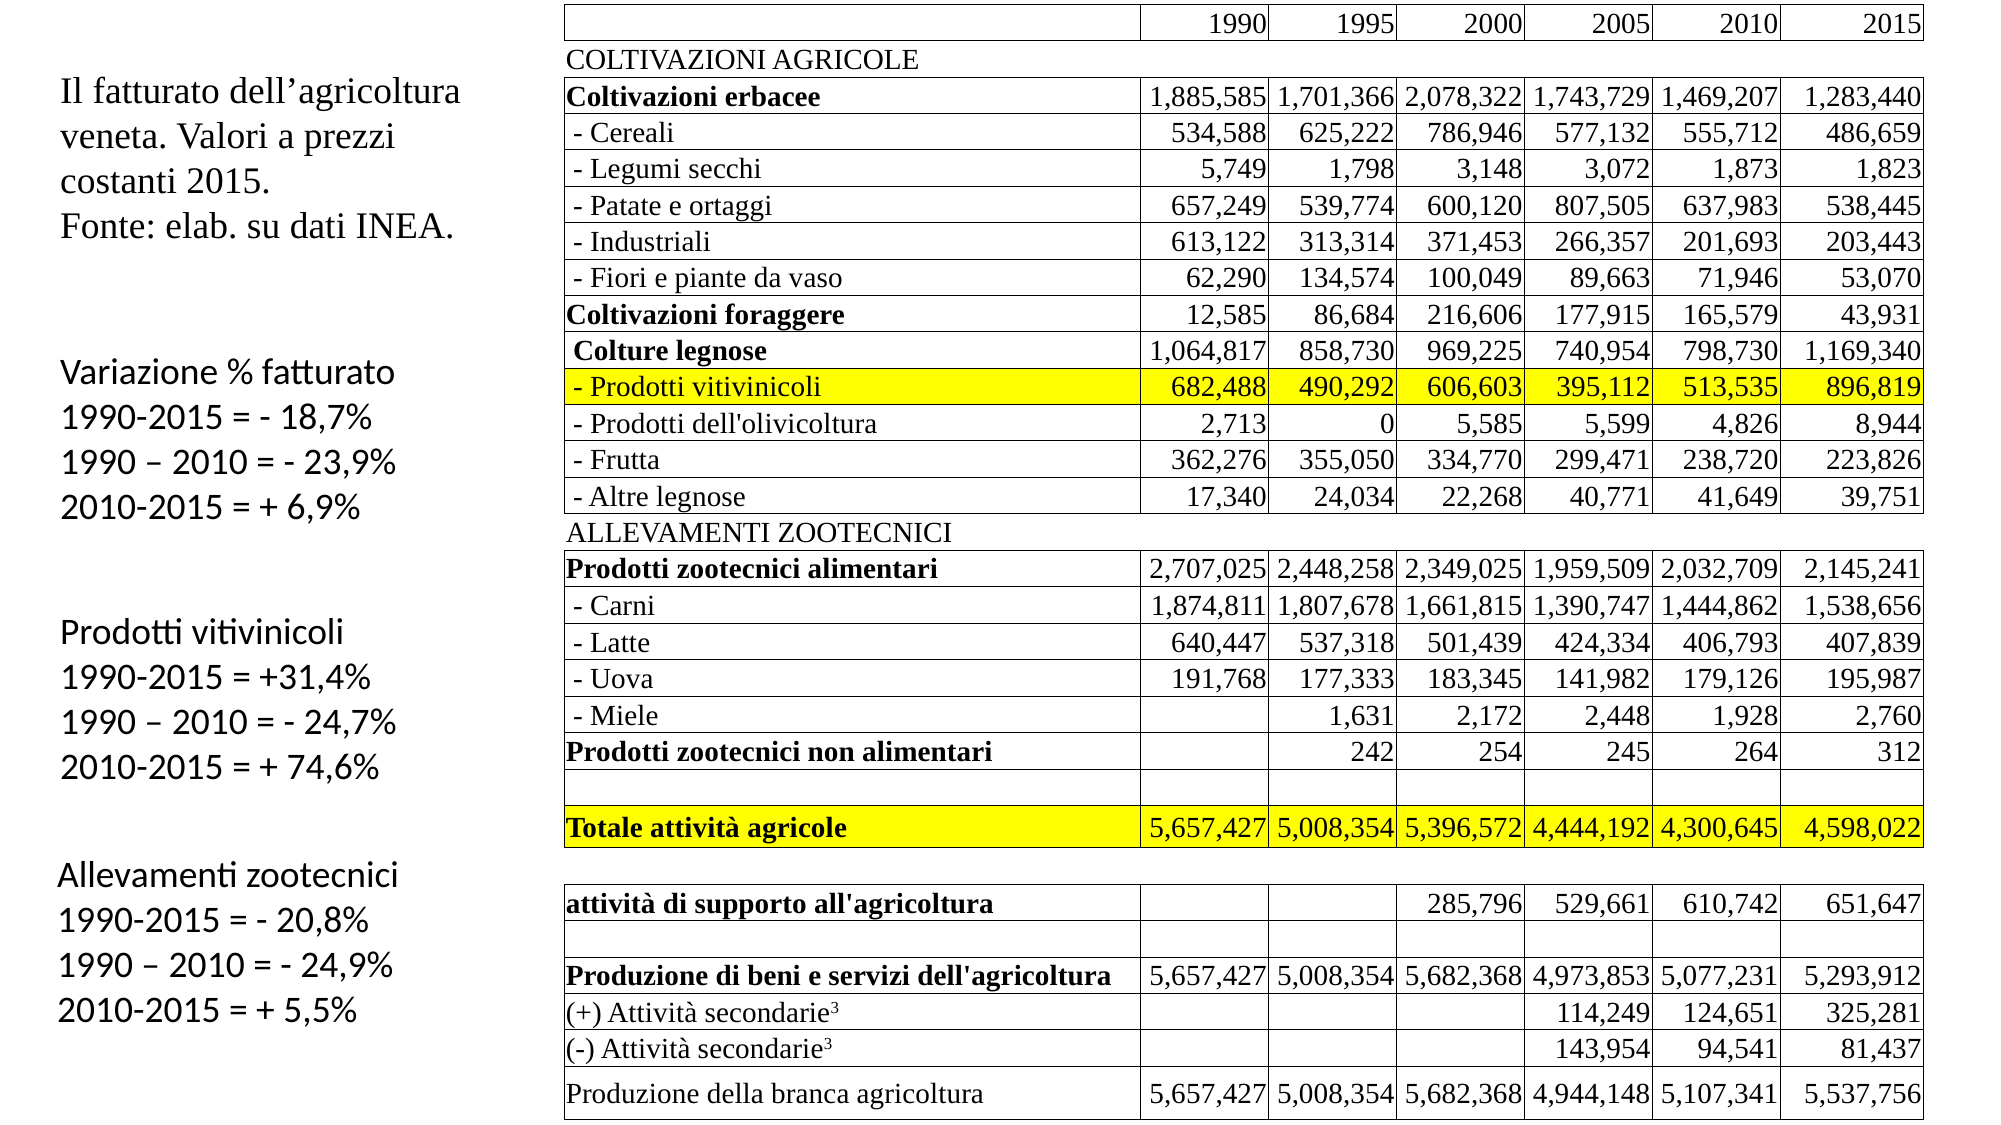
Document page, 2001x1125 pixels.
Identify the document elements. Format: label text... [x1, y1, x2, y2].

table_cell 2,032,709 [1653, 551, 1780, 586]
table_header [565, 5, 1140, 40]
table_cell Coltivazioni foraggere [565, 296, 1140, 331]
table_cell 177,333 [1269, 660, 1396, 696]
table_cell 362,276 [1141, 441, 1268, 477]
table_cell 165,579 [1653, 296, 1780, 331]
table_cell 5,396,572 [1397, 806, 1524, 847]
table_cell [1141, 921, 1268, 957]
table_cell 740,954 [1525, 332, 1652, 368]
table_cell 94,541 [1653, 1030, 1780, 1066]
table_cell [1140, 848, 1268, 884]
table_cell [1652, 514, 1780, 550]
table_cell 4,826 [1653, 405, 1780, 440]
table_cell 2,078,322 [1397, 78, 1524, 113]
table_cell 1,444,862 [1653, 587, 1780, 623]
table_cell [1780, 514, 1923, 550]
table_cell 1,631 [1269, 697, 1396, 732]
table_cell ALLEVAMENTI ZOOTECNICI [565, 514, 1140, 550]
table_cell 1,823 [1781, 150, 1923, 186]
table_cell 223,826 [1781, 441, 1923, 477]
table_cell [1268, 514, 1396, 550]
table_cell 325,281 [1781, 994, 1923, 1029]
text_box Prodotti vitivinicoli 1990-2015 = +31,4% 1990 – 2010 = - 24,7% 2010-2015 = + 74,6% [45, 599, 508, 840]
table_cell - Prodotti dell'olivicoltura [565, 405, 1140, 440]
table_cell 1,661,815 [1397, 587, 1524, 623]
table_cell 2,713 [1141, 405, 1268, 440]
table_cell 1,798 [1269, 150, 1396, 186]
table_cell 1,885,585 [1141, 78, 1268, 113]
table_cell Produzione della branca agricoltura [565, 1067, 1140, 1119]
table_cell [1781, 921, 1923, 957]
table_cell 2,707,025 [1141, 551, 1268, 586]
table_cell [1268, 848, 1396, 884]
table_cell 143,954 [1525, 1030, 1652, 1066]
table_cell - Frutta [565, 441, 1140, 477]
table_cell - Latte [565, 624, 1140, 659]
table_header 2010 [1653, 5, 1780, 40]
table_cell Colture legnose [565, 332, 1140, 368]
table_cell 1,959,509 [1525, 551, 1652, 586]
table_cell 4,444,192 [1525, 806, 1652, 847]
table_cell 1,928 [1653, 697, 1780, 732]
table_cell [1524, 514, 1652, 550]
table_cell 238,720 [1653, 441, 1780, 477]
table_cell [1397, 1030, 1524, 1066]
table_cell 486,659 [1781, 114, 1923, 149]
table_cell 201,693 [1653, 223, 1780, 259]
table_cell [1141, 885, 1268, 920]
table_cell [1141, 770, 1268, 805]
table_cell 969,225 [1397, 332, 1524, 368]
table_cell 100,049 [1397, 260, 1524, 295]
table_cell [1396, 41, 1524, 77]
table_cell 490,292 [1269, 369, 1396, 404]
table_cell 798,730 [1653, 332, 1780, 368]
table_cell 625,222 [1269, 114, 1396, 149]
table_cell - Industriali [565, 223, 1140, 259]
table_cell 5,293,912 [1781, 958, 1923, 993]
table_cell 786,946 [1397, 114, 1524, 149]
table_cell [1140, 514, 1268, 550]
table_cell attività di supporto all'agricoltura [565, 885, 1140, 920]
table_cell 299,471 [1525, 441, 1652, 477]
table_cell Produzione di beni e servizi dell'agricoltura [565, 958, 1140, 993]
table_cell 203,443 [1781, 223, 1923, 259]
table_cell (-) Attività secondarie3 [565, 1030, 1140, 1066]
table_cell 266,357 [1525, 223, 1652, 259]
table_cell 424,334 [1525, 624, 1652, 659]
table_cell 245 [1525, 733, 1652, 769]
table_cell 40,771 [1525, 478, 1652, 513]
table_cell 5,599 [1525, 405, 1652, 440]
table_cell 5,657,427 [1141, 958, 1268, 993]
table_cell Coltivazioni erbacee [565, 78, 1140, 113]
table_cell 5,585 [1397, 405, 1524, 440]
table_cell 12,585 [1141, 296, 1268, 331]
table_cell - Altre legnose [565, 478, 1140, 513]
table_cell [1396, 514, 1524, 550]
table_cell 39,751 [1781, 478, 1923, 513]
table_cell 312 [1781, 733, 1923, 769]
table_cell 534,588 [1141, 114, 1268, 149]
table_cell 807,505 [1525, 187, 1652, 222]
table_cell 395,112 [1525, 369, 1652, 404]
table_cell 334,770 [1397, 441, 1524, 477]
table_cell 355,050 [1269, 441, 1396, 477]
table_cell 1,469,207 [1653, 78, 1780, 113]
table_cell [1269, 1030, 1396, 1066]
table_cell 406,793 [1653, 624, 1780, 659]
table_cell [1396, 848, 1524, 884]
table_cell 577,132 [1525, 114, 1652, 149]
table_header 1995 [1269, 5, 1396, 40]
table_cell - Legumi secchi [565, 150, 1140, 186]
table_cell 5,657,427 [1141, 1067, 1268, 1119]
text_box Variazione % fatturato 1990-2015 = - 18,7% 1990 – 2010 = - 23,9% 2010-2015 = + 6,9% [45, 339, 472, 535]
table_cell 264 [1653, 733, 1780, 769]
table_cell 1,701,366 [1269, 78, 1396, 113]
table_cell 539,774 [1269, 187, 1396, 222]
table_cell 1,743,729 [1525, 78, 1652, 113]
table_cell 529,661 [1525, 885, 1652, 920]
table_cell 538,445 [1781, 187, 1923, 222]
table_cell [1780, 848, 1923, 884]
table_cell (+) Attività secondarie3 [565, 994, 1140, 1029]
table_cell 86,684 [1269, 296, 1396, 331]
table_cell Prodotti zootecnici non alimentari [565, 733, 1140, 769]
table_cell 71,946 [1653, 260, 1780, 295]
table_cell 1,064,817 [1141, 332, 1268, 368]
table_cell [565, 770, 1140, 805]
table_cell 4,973,853 [1525, 958, 1652, 993]
table_cell 501,439 [1397, 624, 1524, 659]
table_cell 41,649 [1653, 478, 1780, 513]
table_cell COLTIVAZIONI AGRICOLE [565, 41, 1140, 77]
table_cell 5,077,231 [1653, 958, 1780, 993]
table_cell 24,034 [1269, 478, 1396, 513]
table_cell Totale attività agricole [565, 806, 1140, 847]
table_cell - Prodotti vitivinicoli [565, 369, 1140, 404]
table_cell 4,944,148 [1525, 1067, 1652, 1119]
table_cell 371,453 [1397, 223, 1524, 259]
table_cell 8,944 [1781, 405, 1923, 440]
text_box Il fatturato dell’agricoltura veneta. Valori a prezzi costanti 2015. Fonte: elab. su dati INEA. [45, 58, 505, 254]
table_cell 657,249 [1141, 187, 1268, 222]
table_cell [1525, 921, 1652, 957]
table_cell - Carni [565, 587, 1140, 623]
table_header 2005 [1525, 5, 1652, 40]
table_cell 17,340 [1141, 478, 1268, 513]
table_cell [1653, 921, 1780, 957]
table_cell 5,749 [1141, 150, 1268, 186]
table_cell [1268, 41, 1396, 77]
table_cell 114,249 [1525, 994, 1652, 1029]
table_cell 179,126 [1653, 660, 1780, 696]
table_cell 5,008,354 [1269, 1067, 1396, 1119]
table_cell 613,122 [1141, 223, 1268, 259]
table_cell [1269, 994, 1396, 1029]
table_cell 5,682,368 [1397, 1067, 1524, 1119]
table_cell [1269, 770, 1396, 805]
table_cell [1141, 1030, 1268, 1066]
table_cell 5,537,756 [1781, 1067, 1923, 1119]
table_cell 43,931 [1781, 296, 1923, 331]
table_cell [1525, 770, 1652, 805]
table_cell 637,983 [1653, 187, 1780, 222]
table_cell 555,712 [1653, 114, 1780, 149]
table_cell 195,987 [1781, 660, 1923, 696]
table_cell 0 [1269, 405, 1396, 440]
table_cell 4,598,022 [1781, 806, 1923, 847]
table_cell 313,314 [1269, 223, 1396, 259]
table_cell 407,839 [1781, 624, 1923, 659]
table_cell [1397, 921, 1524, 957]
table_cell 191,768 [1141, 660, 1268, 696]
table_cell 242 [1269, 733, 1396, 769]
table_cell 600,120 [1397, 187, 1524, 222]
table_cell [1781, 770, 1923, 805]
table_cell [1269, 921, 1396, 957]
table_cell 124,651 [1653, 994, 1780, 1029]
table_cell 89,663 [1525, 260, 1652, 295]
table_cell - Cereali [565, 114, 1140, 149]
table_cell 2,760 [1781, 697, 1923, 732]
table_cell 1,873 [1653, 150, 1780, 186]
table_cell 22,268 [1397, 478, 1524, 513]
table_cell 81,437 [1781, 1030, 1923, 1066]
table_cell 216,606 [1397, 296, 1524, 331]
table_cell 141,982 [1525, 660, 1652, 696]
table_cell 177,915 [1525, 296, 1652, 331]
table_cell 3,148 [1397, 150, 1524, 186]
table_cell 134,574 [1269, 260, 1396, 295]
table_cell 53,070 [1781, 260, 1923, 295]
table_cell 2,349,025 [1397, 551, 1524, 586]
table_header 2015 [1781, 5, 1923, 40]
table_cell [1524, 848, 1652, 884]
table_cell [1397, 994, 1524, 1029]
table_cell 651,647 [1781, 885, 1923, 920]
table_cell 1,390,747 [1525, 587, 1652, 623]
table_cell 62,290 [1141, 260, 1268, 295]
table_cell 5,008,354 [1269, 806, 1396, 847]
table_cell 1,283,440 [1781, 78, 1923, 113]
table_cell 1,538,656 [1781, 587, 1923, 623]
table_cell Prodotti zootecnici alimentari [565, 551, 1140, 586]
table_cell 5,682,368 [1397, 958, 1524, 993]
table_cell [1652, 41, 1780, 77]
table_cell 183,345 [1397, 660, 1524, 696]
table_cell 254 [1397, 733, 1524, 769]
table_cell 1,807,678 [1269, 587, 1396, 623]
table_cell 285,796 [1397, 885, 1524, 920]
table_cell 2,172 [1397, 697, 1524, 732]
table_cell 5,657,427 [1141, 806, 1268, 847]
table_cell 896,819 [1781, 369, 1923, 404]
table_cell 2,448,258 [1269, 551, 1396, 586]
table_cell [1652, 848, 1780, 884]
table_cell 858,730 [1269, 332, 1396, 368]
table_cell [1141, 994, 1268, 1029]
table_cell 4,300,645 [1653, 806, 1780, 847]
table_cell [565, 921, 1140, 957]
table_cell [1653, 770, 1780, 805]
table_cell - Fiori e piante da vaso [565, 260, 1140, 295]
table_cell - Miele [565, 697, 1140, 732]
table_cell 606,603 [1397, 369, 1524, 404]
table_cell [1140, 41, 1268, 77]
table_cell 5,008,354 [1269, 958, 1396, 993]
table_cell [1141, 733, 1268, 769]
table_cell 513,535 [1653, 369, 1780, 404]
table_cell 1,169,340 [1781, 332, 1923, 368]
table_cell 537,318 [1269, 624, 1396, 659]
table_cell 1,874,811 [1141, 587, 1268, 623]
table_cell 640,447 [1141, 624, 1268, 659]
table_header 1990 [1141, 5, 1268, 40]
table_cell 3,072 [1525, 150, 1652, 186]
table_cell [1780, 41, 1923, 77]
table_cell 5,107,341 [1653, 1067, 1780, 1119]
text_box Allevamenti zootecnici 1990-2015 = - 20,8% 1990 – 2010 = - 24,9% 2010-2015 = + 5,5% [42, 842, 505, 1083]
table_cell 2,448 [1525, 697, 1652, 732]
table_cell 682,488 [1141, 369, 1268, 404]
table_header 2000 [1397, 5, 1524, 40]
table_cell [1141, 697, 1268, 732]
table_cell [1524, 41, 1652, 77]
table_cell 2,145,241 [1781, 551, 1923, 586]
table_cell 610,742 [1653, 885, 1780, 920]
table_cell - Uova [565, 660, 1140, 696]
table_cell - Patate e ortaggi [565, 187, 1140, 222]
table_cell [1269, 885, 1396, 920]
table_cell [565, 848, 1140, 884]
table_cell [1397, 770, 1524, 805]
